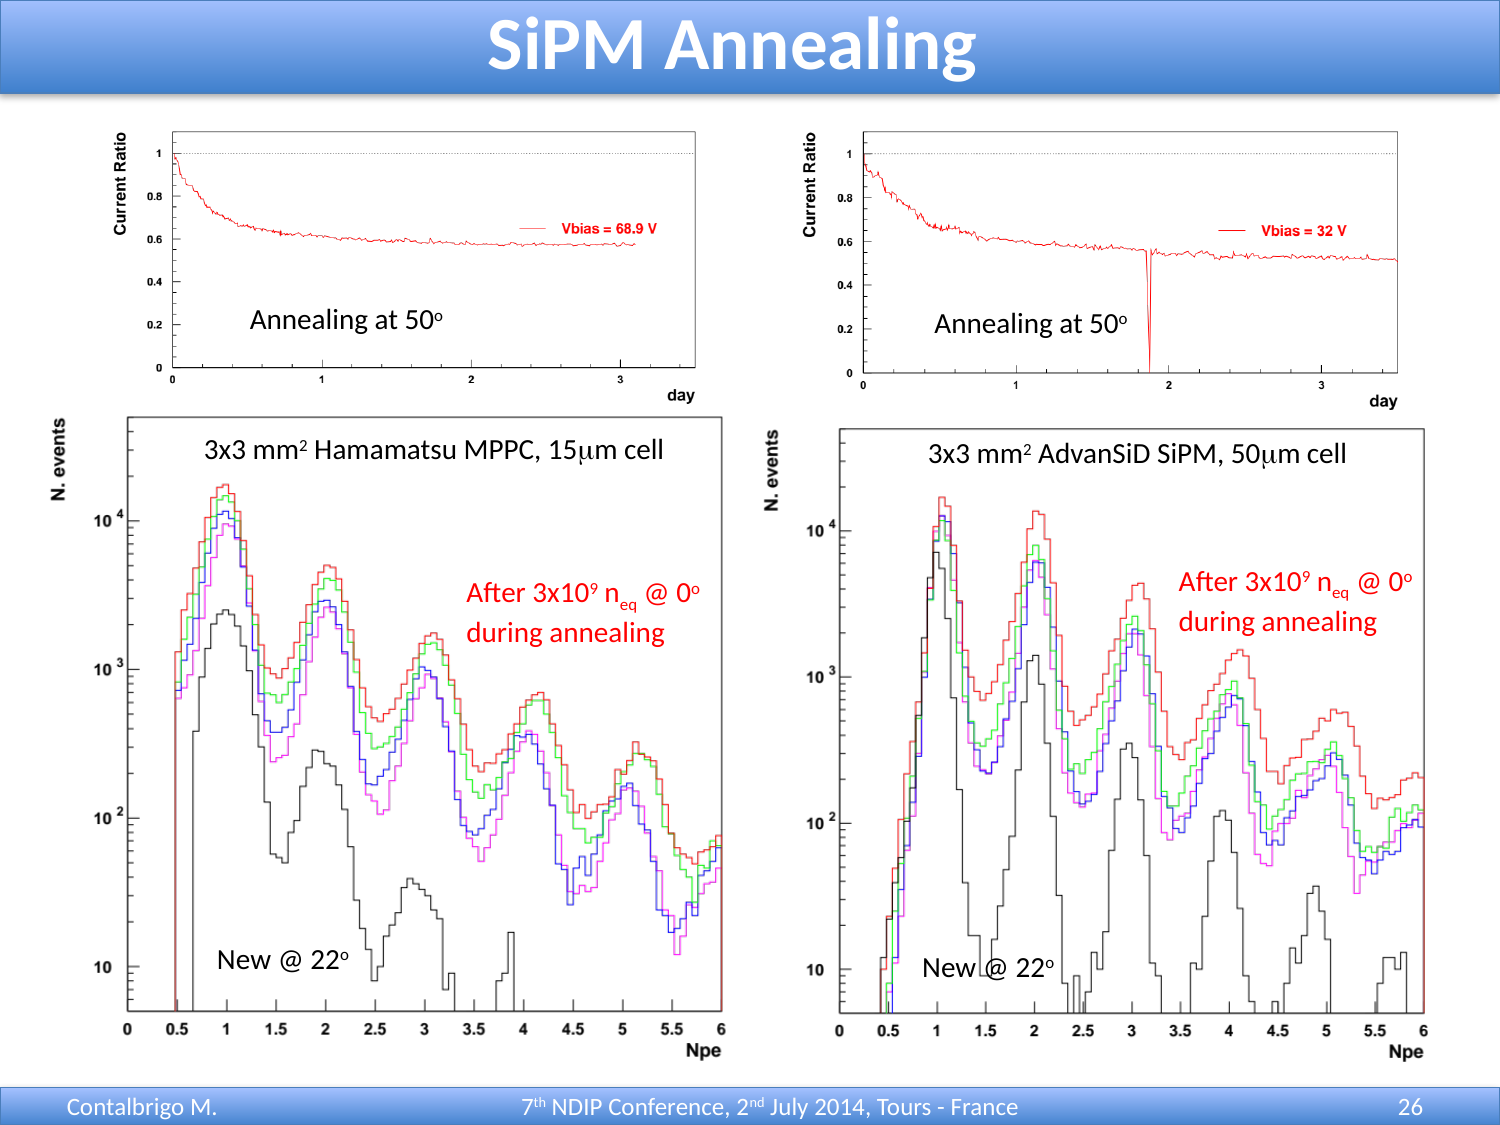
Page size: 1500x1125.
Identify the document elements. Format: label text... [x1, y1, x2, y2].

text_box [0, 0, 473, 94]
picture [8, 77, 1500, 1125]
text_box [993, 0, 1500, 94]
text_box SiPM Annealing [473, 0, 993, 93]
